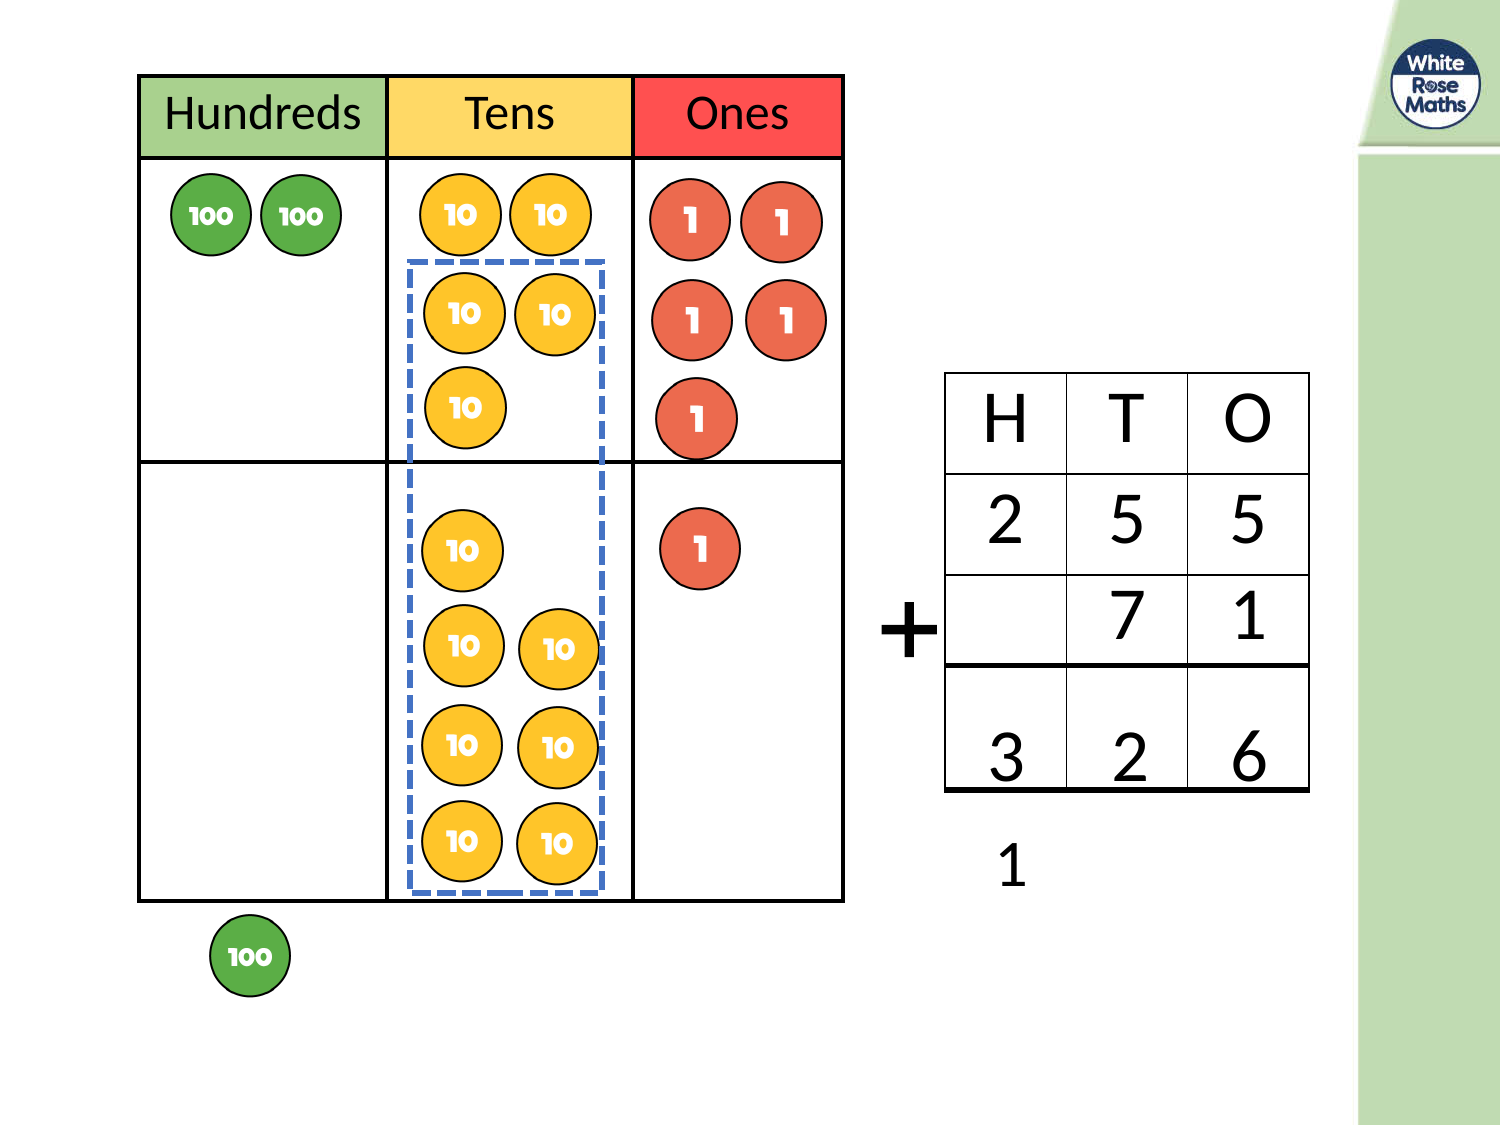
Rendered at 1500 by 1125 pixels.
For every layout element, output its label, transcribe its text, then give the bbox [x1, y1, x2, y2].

table_header Hundreds [141, 78, 385, 156]
table_cell [946, 668, 1066, 787]
table_cell [1188, 668, 1308, 787]
table_cell 2 [946, 475, 1066, 574]
table_cell [389, 160, 631, 460]
table_cell 1 [1188, 576, 1308, 663]
table_header H [946, 374, 1066, 473]
text_box + [861, 561, 957, 677]
table_cell [957, 576, 1066, 663]
table_cell [141, 464, 385, 899]
text_box 1 [979, 812, 1044, 907]
table_cell 5 [1188, 475, 1308, 574]
table_cell [635, 464, 841, 899]
table_header T [1067, 374, 1187, 473]
table_header O [1188, 374, 1308, 473]
text_box 3 [973, 698, 1041, 804]
table_cell [141, 160, 385, 460]
text_box 6 [1215, 698, 1284, 804]
table_cell [389, 464, 631, 899]
picture [0, 0, 1500, 1125]
table_cell 7 [1067, 576, 1187, 663]
table_header Ones [635, 78, 841, 156]
text_box 2 [1096, 698, 1164, 804]
text_box [409, 265, 603, 598]
table_header Tens [389, 78, 631, 156]
table_cell 5 [1067, 475, 1187, 574]
table_cell [1067, 668, 1187, 787]
table_cell [635, 160, 841, 460]
